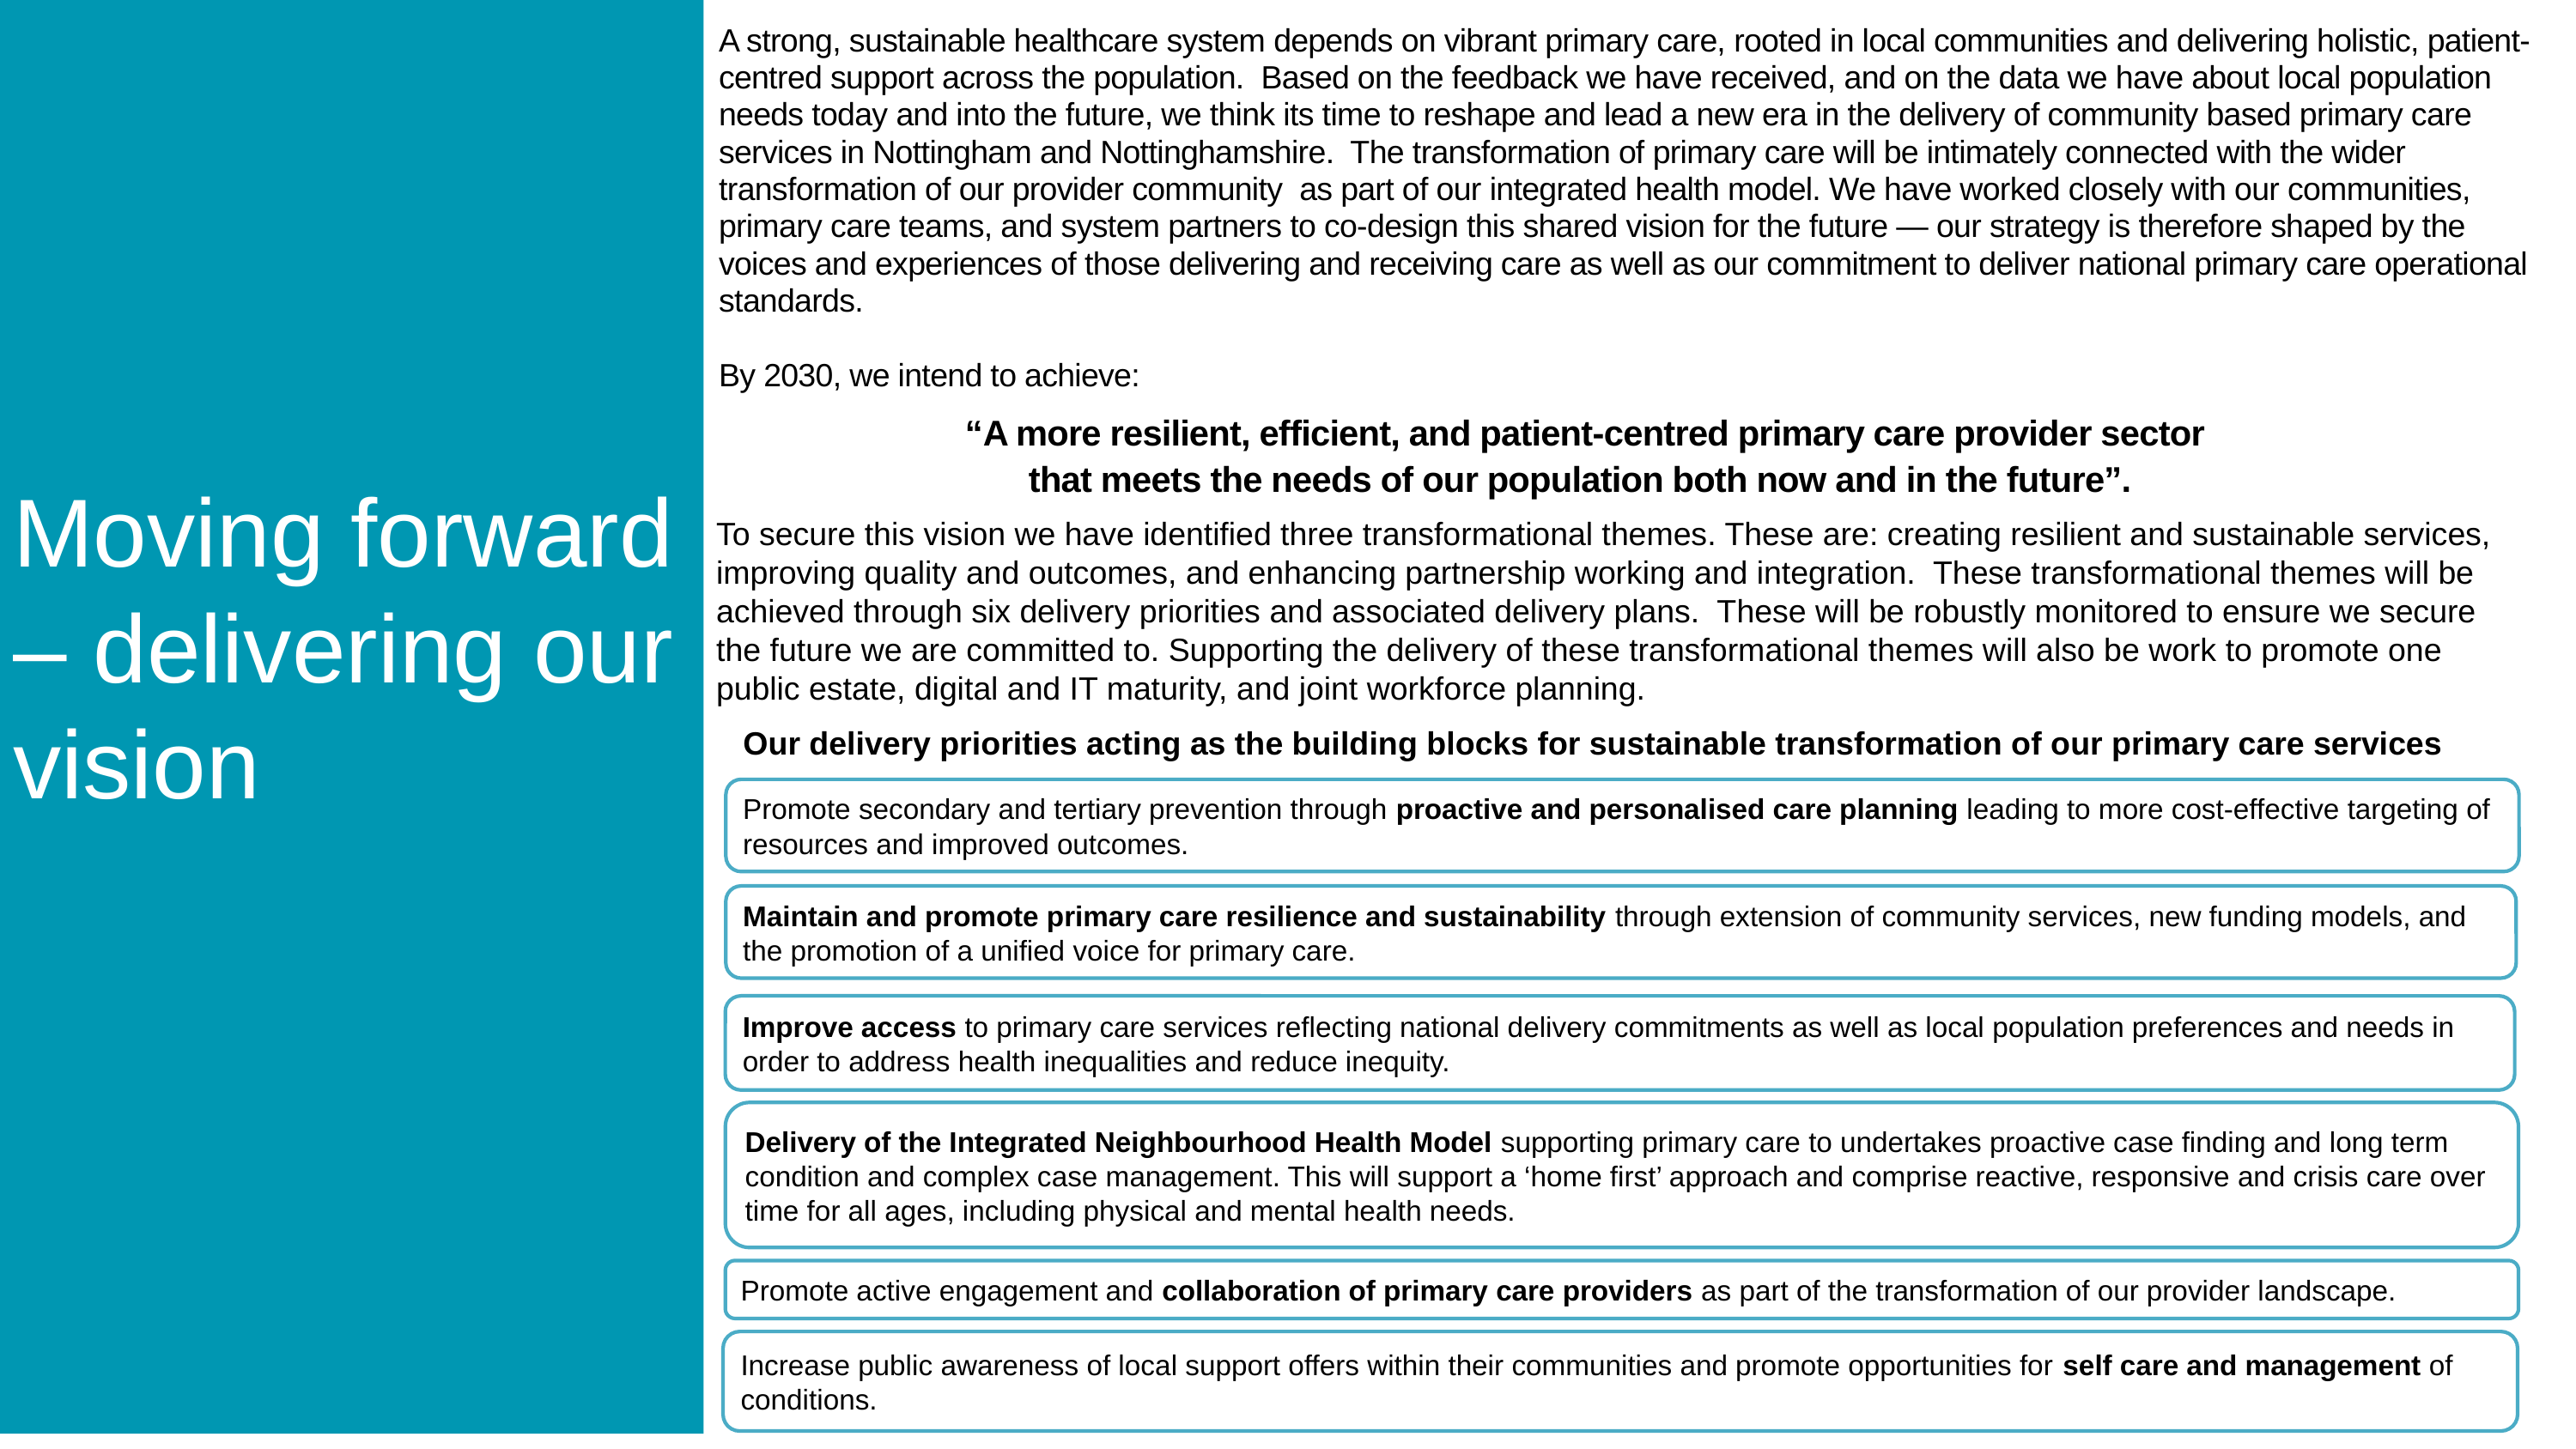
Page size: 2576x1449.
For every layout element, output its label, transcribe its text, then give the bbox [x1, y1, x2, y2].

text_box Delivery of the Integrated Neighbourhood Health Model supporting primary care to undertakes proactive case finding and long term condition and complex case management. This will support a ‘home first’ approach and comprise reactive, responsive and crisis care over time for all ages, including physical and mental health needs. [723, 1100, 2521, 1250]
text_box Promote active engagement and collaboration of primary care providers as part of the transformation of our provider landscape. [723, 1258, 2521, 1321]
text_box Our delivery priorities acting as the building blocks for sustainable transformation of our primary care services [730, 716, 2537, 768]
text_box To secure this vision we have identified three transformational themes. These are: creating resilient and sustainable services, improving quality and outcomes, and enhancing partnership working and integration. These transformational themes will be achieved through six delivery priorities and associated delivery plans. These will be robustly monitored to ensure we secure the future we are committed to. Supporting the delivery of these transformational themes will also be work to promote one public estate, digital and IT maturity, and joint workforce planning. [703, 506, 2537, 751]
text_box A strong, sustainable healthcare system depends on vibrant primary care, rooted in local communities and delivering holistic, patient-centred support across the population. Based on the feedback we have received, and on the data we have about local population needs today and into the future, we think its time to reshape and lead a new era in the delivery of community based primary care services in Nottingham and Nottinghamshire. The transformation of primary care will be intimately connected with the wider transformation of our provider community as part of our integrated health model. We have worked closely with our communities, primary care teams, and system partners to co-design this shared vision for the future — our strategy is therefore shaped by the voices and experiences of those delivering and receiving care as well as our commitment to deliver national primary care operational standards. By 2030, we intend to achieve: [719, 21, 2537, 393]
text_box Increase public awareness of local support offers within their communities and promote opportunities for self care and management of conditions. [720, 1330, 2520, 1434]
text_box Maintain and promote primary care resilience and sustainability through extension of community services, new funding models, and the promotion of a unified voice for primary care. [724, 883, 2518, 980]
text_box Improve access to primary care services reflecting national delivery commitments as well as local population preferences and needs in order to address health inequalities and reduce inequity. [723, 993, 2517, 1092]
text_box Promote secondary and tertiary prevention through proactive and personalised care planning leading to more cost-effective targeting of resources and improved outcomes. [724, 777, 2521, 874]
text_box “A more resilient, efficient, and patient-centred primary care provider sector that meets the needs of our population both now and in the future”. [933, 400, 2235, 506]
title Moving forward – delivering our vision [0, 0, 704, 1434]
